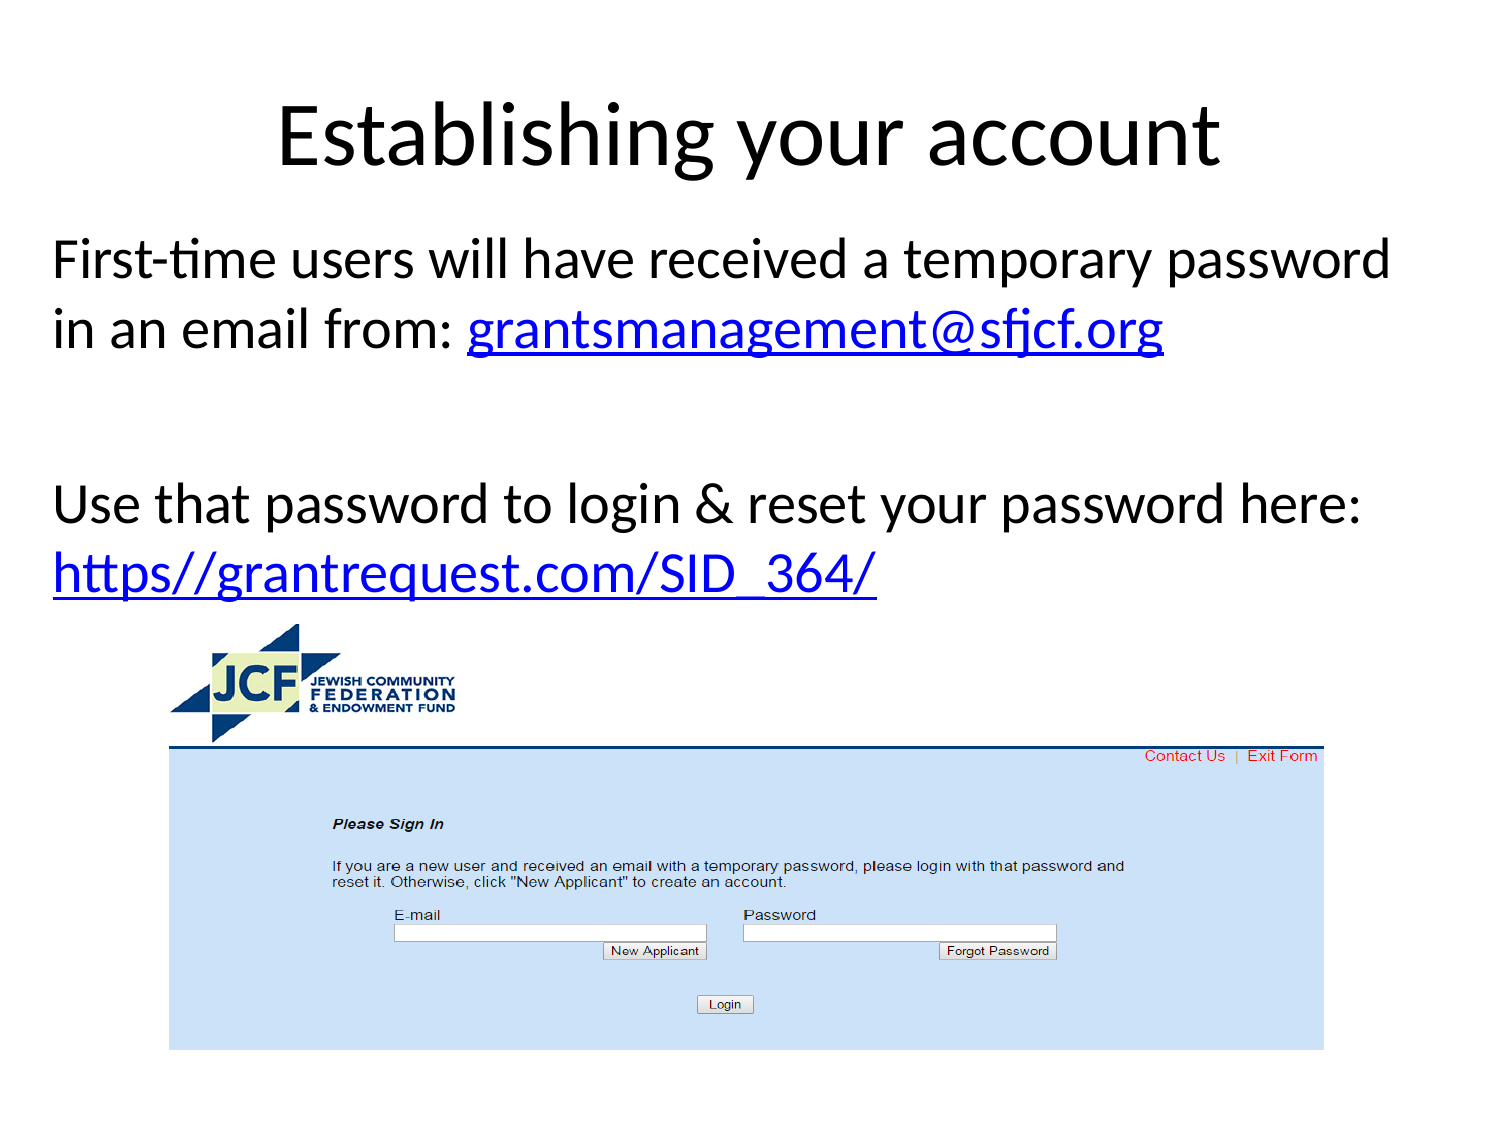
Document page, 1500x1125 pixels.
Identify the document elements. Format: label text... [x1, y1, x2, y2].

list First-time users will have received a temporary password in an email from: grantsmanagement@sfjcf.org Use that password to login & reset your password here: https//grantrequest.com/SID_364/ [37, 212, 1463, 1038]
picture [169, 624, 1325, 1051]
title Establishing your account [75, 45, 1425, 212]
